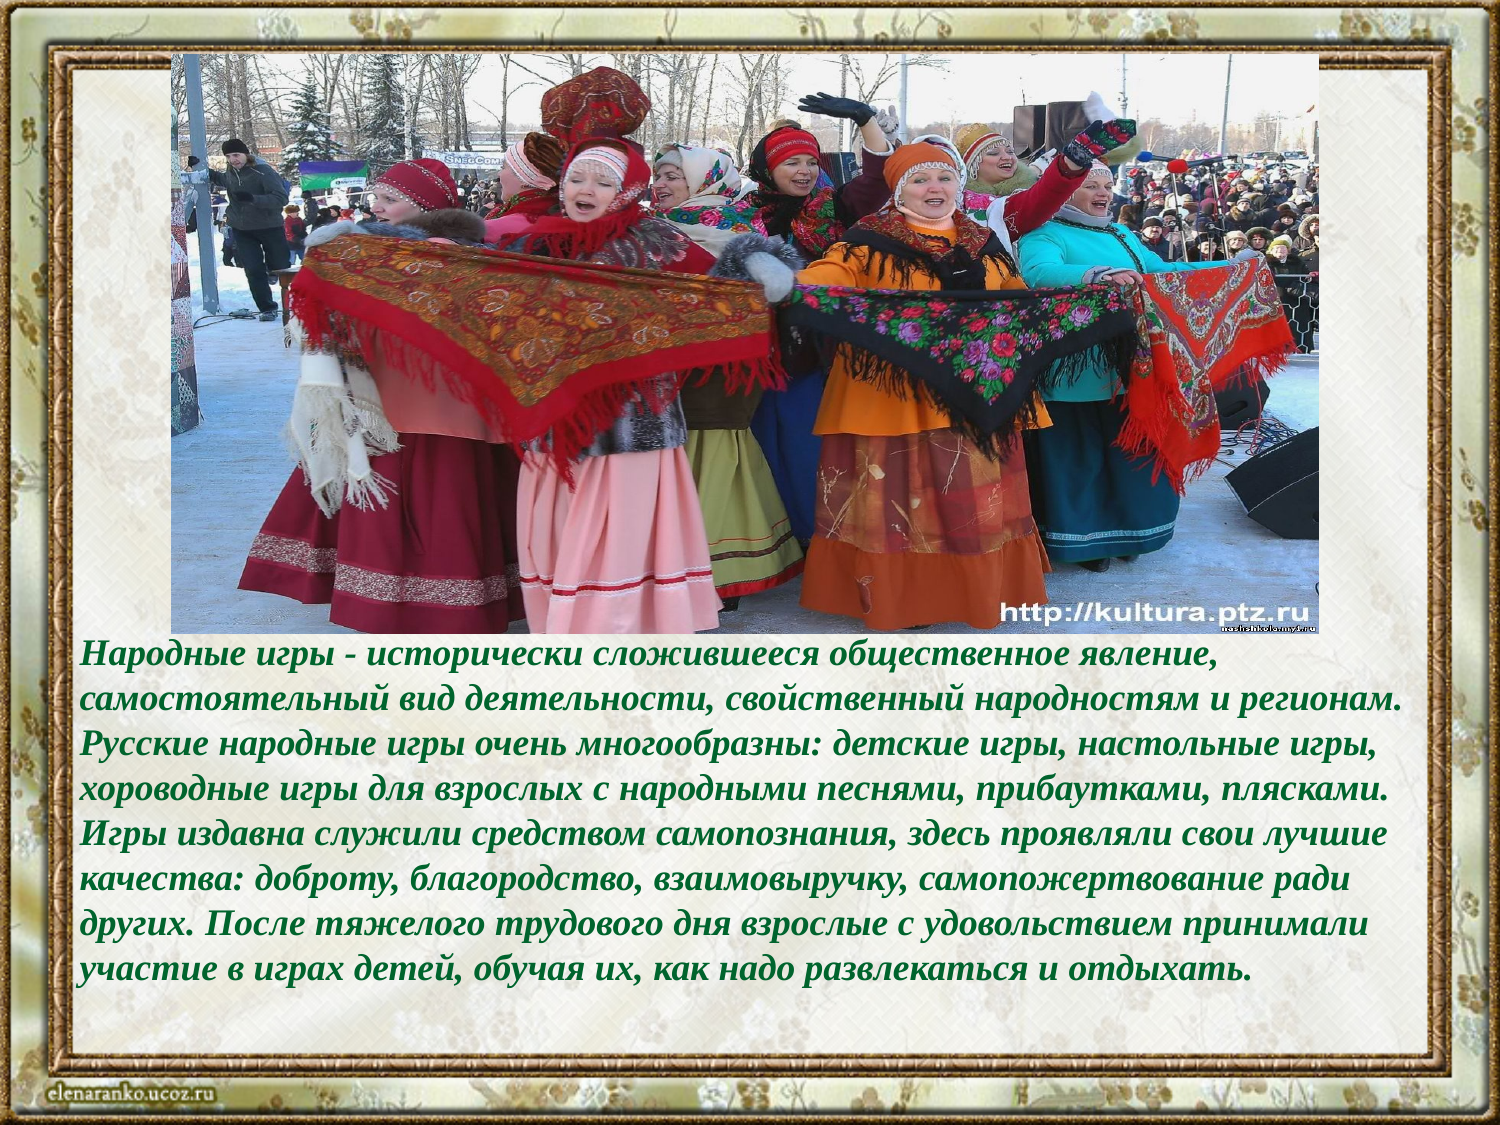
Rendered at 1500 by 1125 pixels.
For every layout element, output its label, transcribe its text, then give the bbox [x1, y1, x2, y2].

picture [0, 0, 1500, 1125]
text_box Народные игры - исторически сложившееся общественное явление, самостоятельный вид деятельности, свойственный народностям и регионам. Русские народные игры очень многообразны: детские игры, настольные игры, хороводные игры для взрослых с народными песнями, прибаутками, плясками. Игры издавна служили средством самопознания, здесь проявляли свои лучшие качества: доброту, благородство, взаимовыручку, самопожертвование ради других. После тяжелого трудового дня взрослые с удовольствием принимали участие в играх детей, обучая их, как надо развлекаться и отдыхать. [64, 350, 1447, 996]
